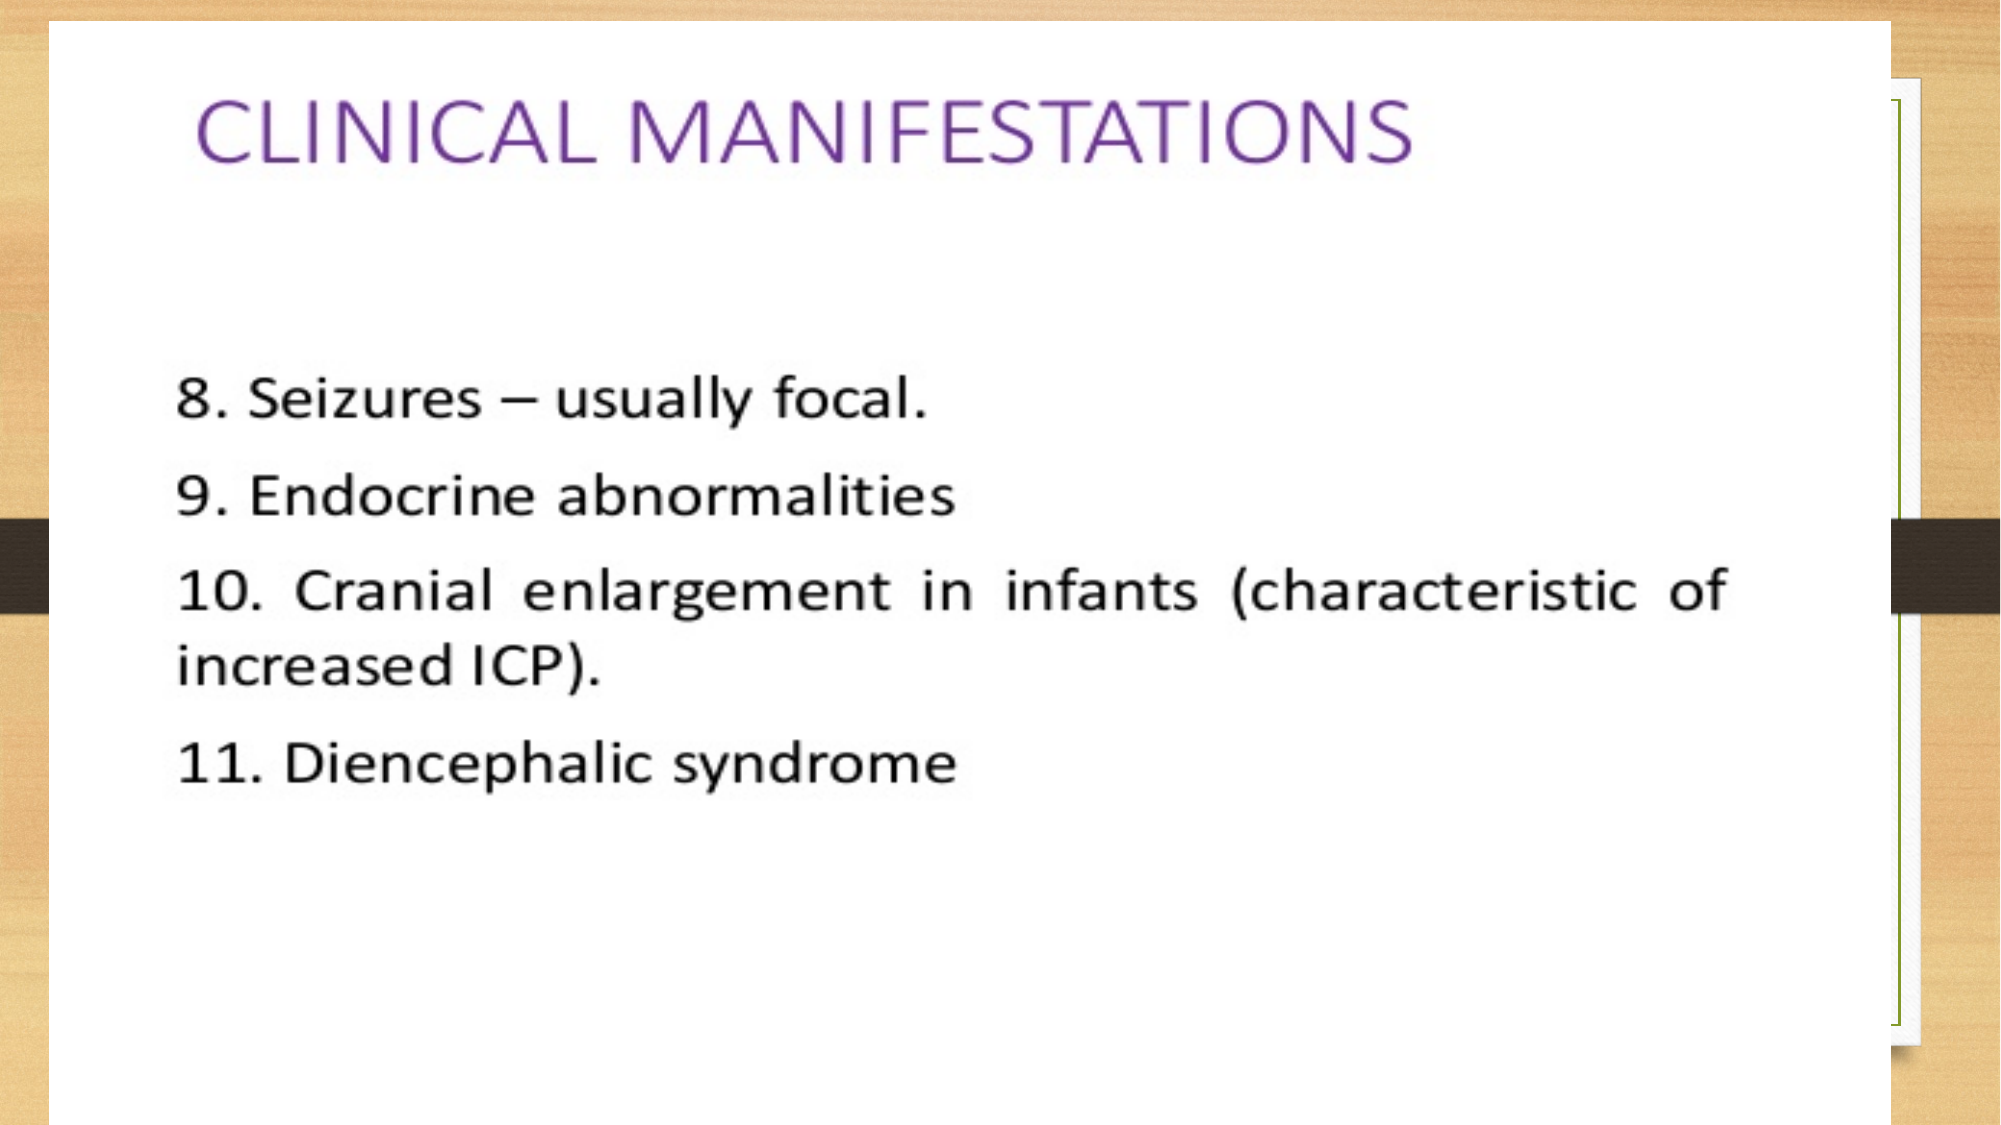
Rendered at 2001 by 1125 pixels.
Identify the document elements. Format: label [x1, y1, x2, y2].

picture [0, 0, 2001, 1125]
list [49, 21, 1891, 1125]
